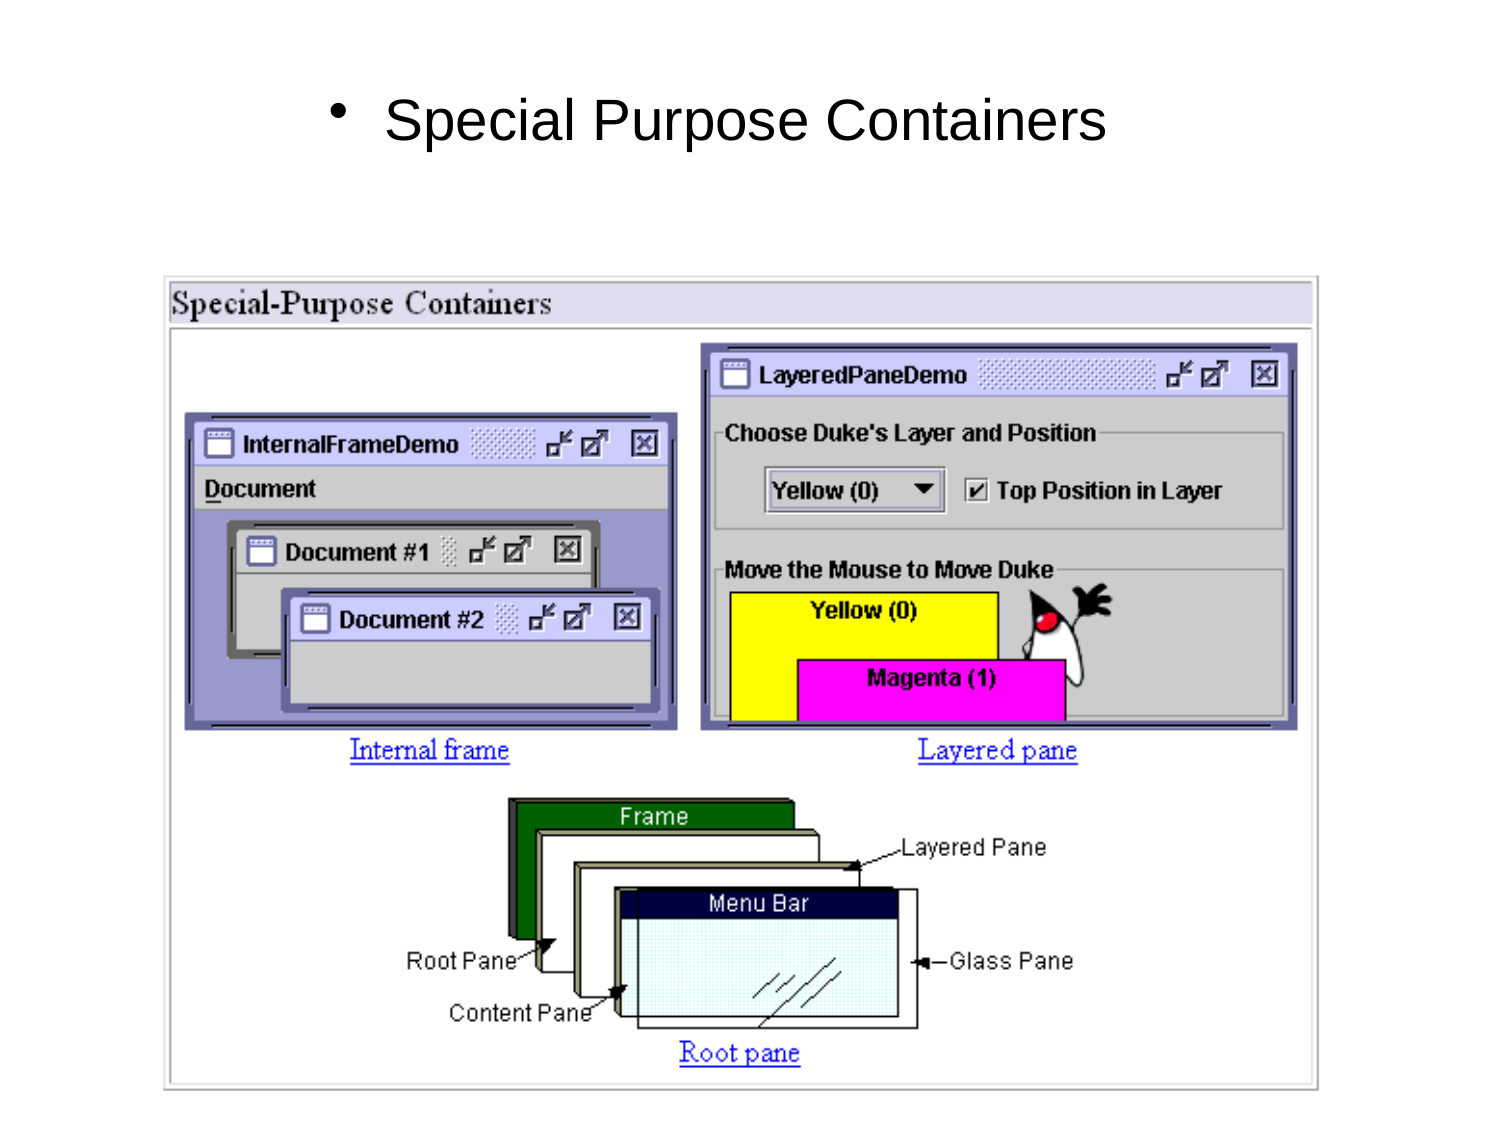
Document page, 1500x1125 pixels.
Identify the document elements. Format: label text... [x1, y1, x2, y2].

picture [162, 274, 1326, 1095]
list Special Purpose Containers [87, 75, 1350, 388]
